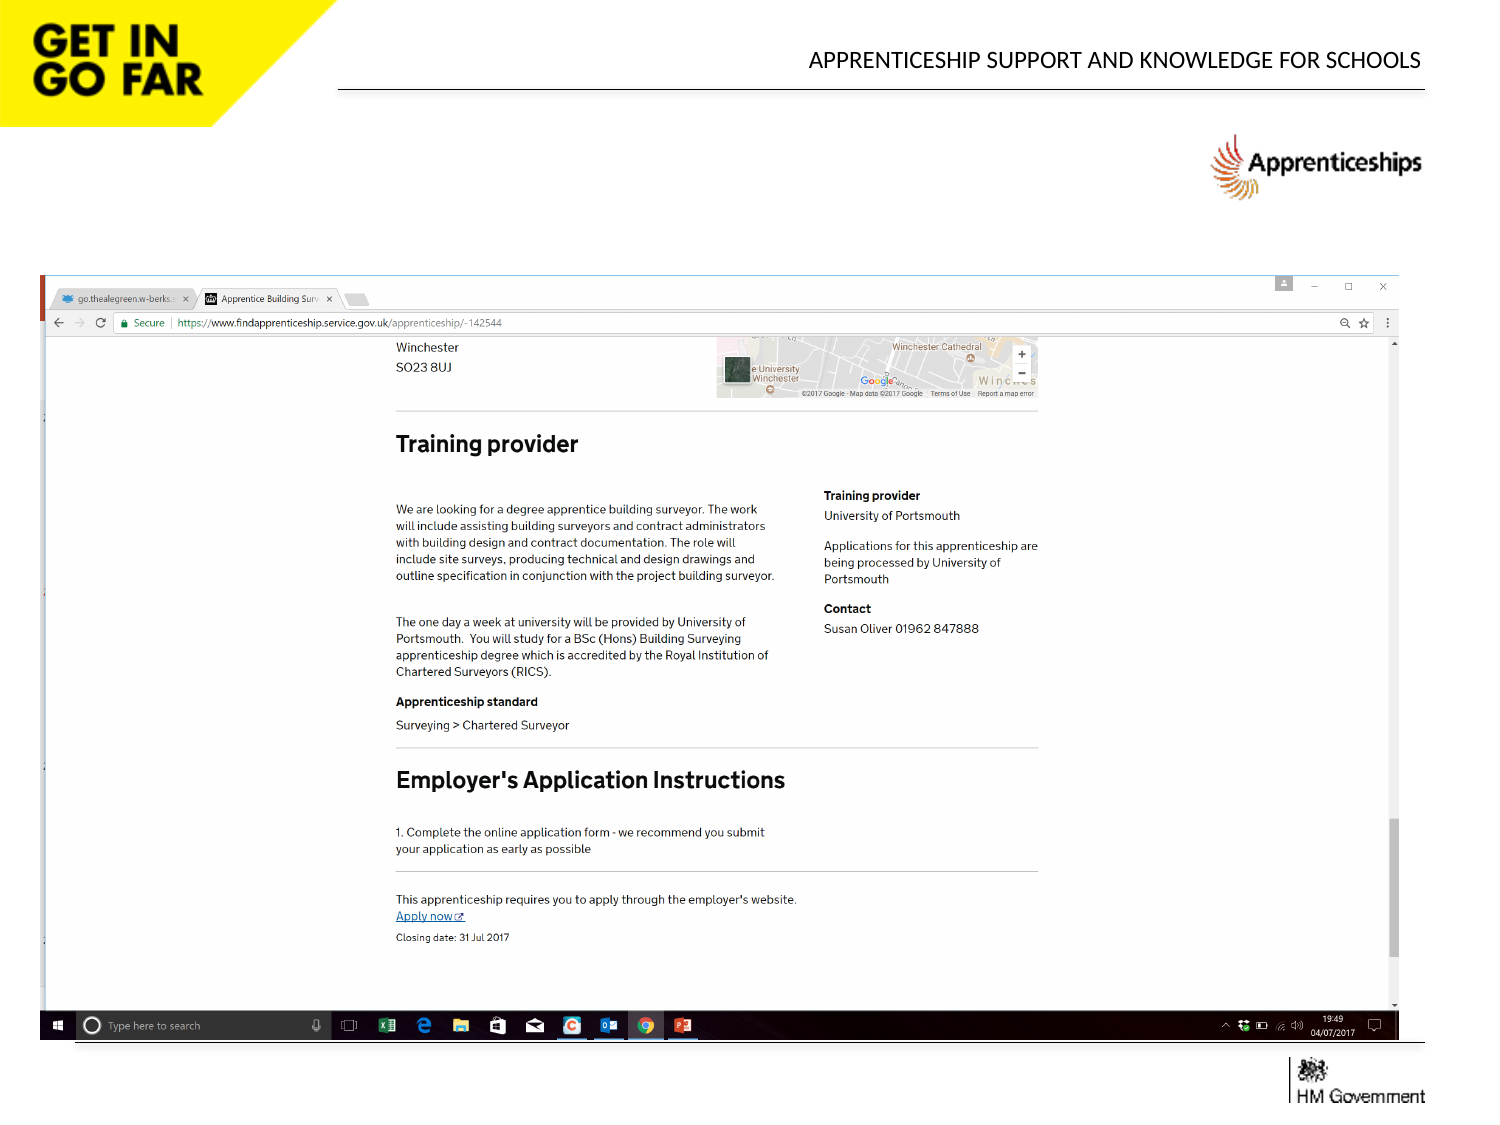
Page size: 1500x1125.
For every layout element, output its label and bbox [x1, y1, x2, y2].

picture [1289, 1057, 1425, 1103]
list [40, 275, 1399, 1040]
picture [1197, 122, 1437, 213]
picture [0, 0, 339, 127]
